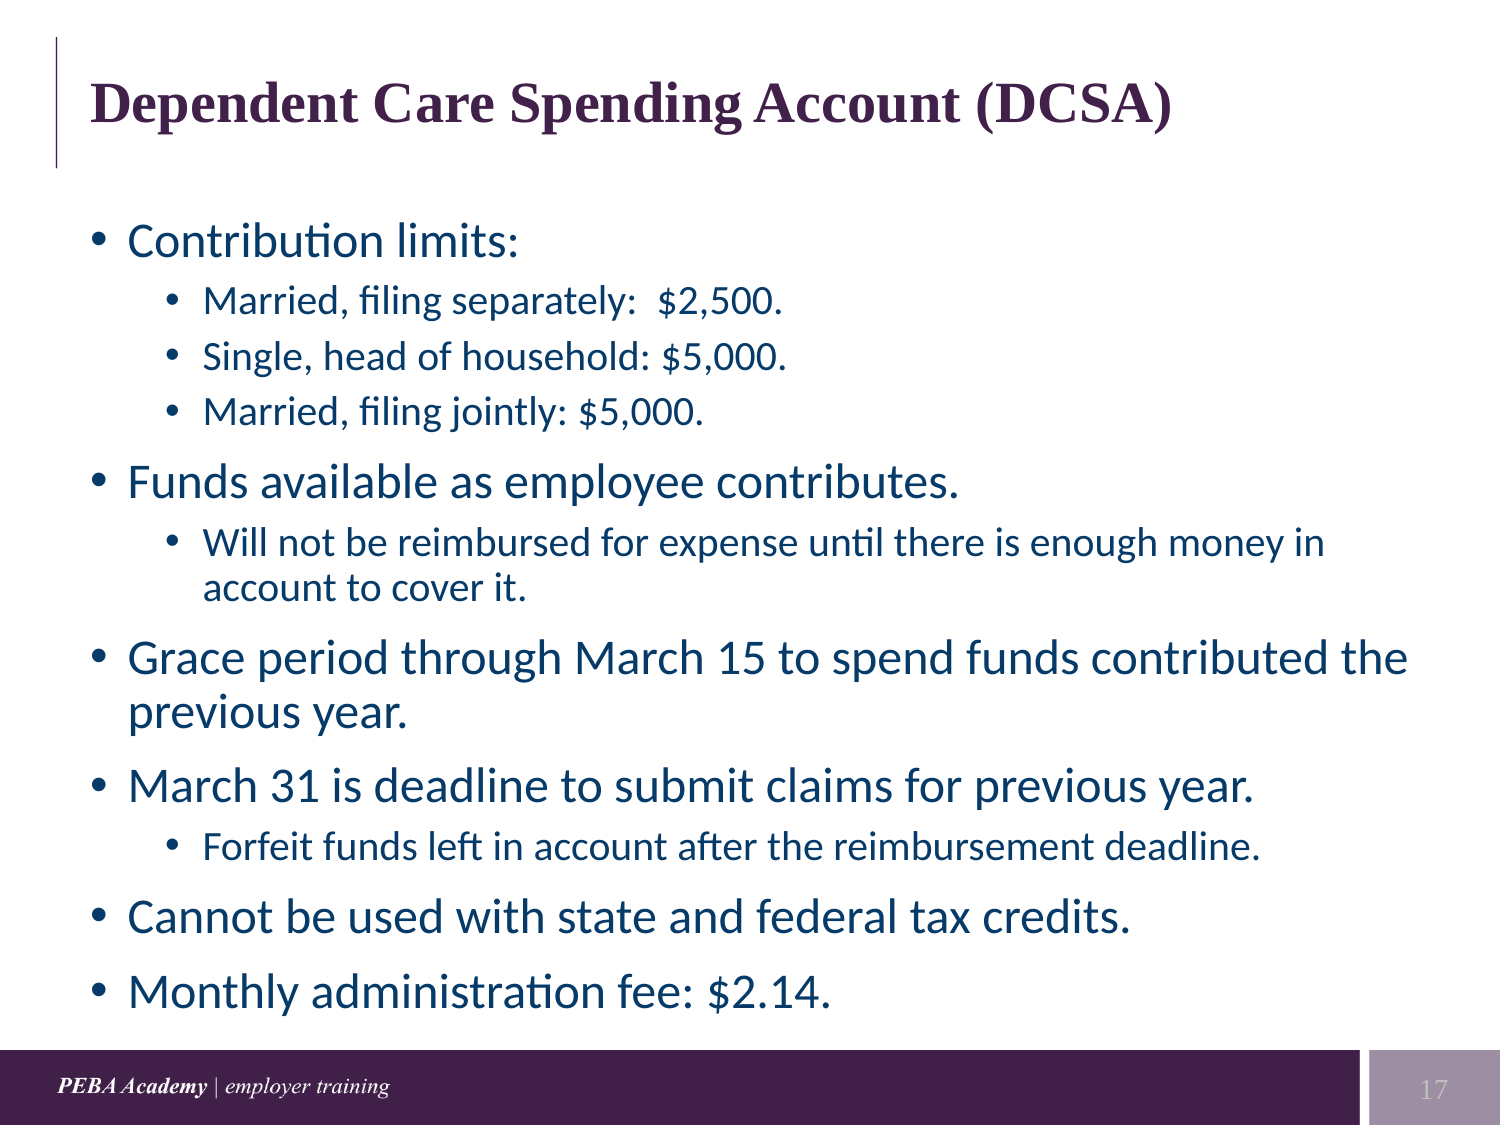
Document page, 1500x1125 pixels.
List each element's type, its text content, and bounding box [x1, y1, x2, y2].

slide_number 17 [1368, 1050, 1500, 1125]
title Dependent Care Spending Account (DCSA) [75, 37, 1425, 170]
picture [0, 0, 1500, 1125]
list Contribution limits: Married, filing separately: $2,500. Single, head of household: $5,000. Married, filing jointly: $5,000. Funds available as employee contributes. Will not be reimbursed for expense until there is enough money in account to cover it. Grace period through March 15 to spend funds contributed the previous year. March 31 is deadline to submit claims for previous year. Forfeit funds left in account after the reimbursement deadline. Cannot be used with state and federal tax credits. Monthly administration fee: $2.14. [75, 206, 1425, 1032]
